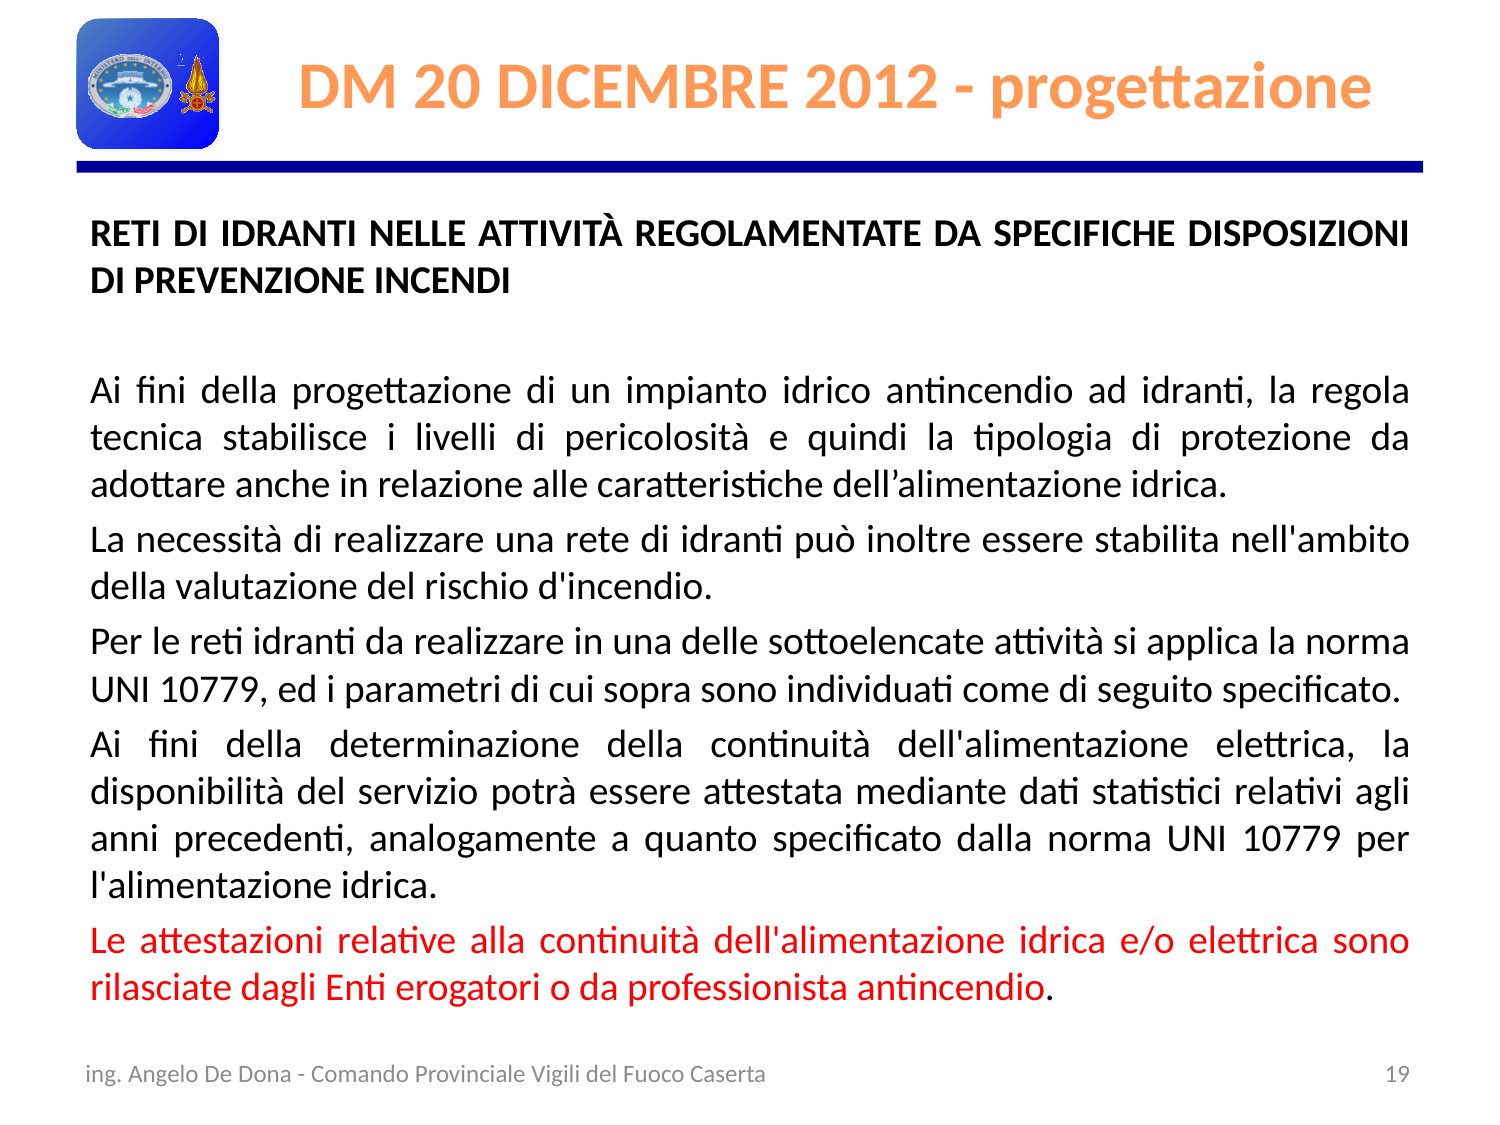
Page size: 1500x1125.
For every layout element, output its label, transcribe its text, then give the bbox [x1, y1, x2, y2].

list RETI DI IDRANTI NELLE ATTIVITÀ REGOLAMENTATE DA SPECIFICHE DISPOSIZIONI DI PREVENZIONE INCENDI Ai fini della progettazione di un impianto idrico antincendio ad idranti, la regola tecnica stabilisce i livelli di pericolosità e quindi la tipologia di protezione da adottare anche in relazione alle caratteristiche dell’alimentazione idrica. La necessità di realizzare una rete di idranti può inoltre essere stabilita nell'ambito della valutazione del rischio d'incendio. Per le reti idranti da realizzare in una delle sottoelencate attività si applica la norma UNI 10779, ed i parametri di cui sopra sono individuati come di seguito specificato. Ai fini della determinazione della continuità dell'alimentazione elettrica, la disponibilità del servizio potrà essere attestata mediante dati statistici relativi agli anni precedenti, analogamente a quanto specificato dalla norma UNI 10779 per l'alimentazione idrica. Le attestazioni relative alla continuità dell'alimentazione idrica e/o elettrica sono rilasciate dagli Enti erogatori o da professionista antincendio. [75, 199, 1425, 1055]
picture [88, 54, 172, 118]
picture [177, 54, 219, 114]
title DM 20 DICEMBRE 2012 - progettazione [234, 23, 1454, 141]
slide_number 19 [1074, 1042, 1425, 1103]
footer ing. Angelo De Dona - Comando Provinciale Vigili del Fuoco Caserta [70, 1042, 938, 1103]
